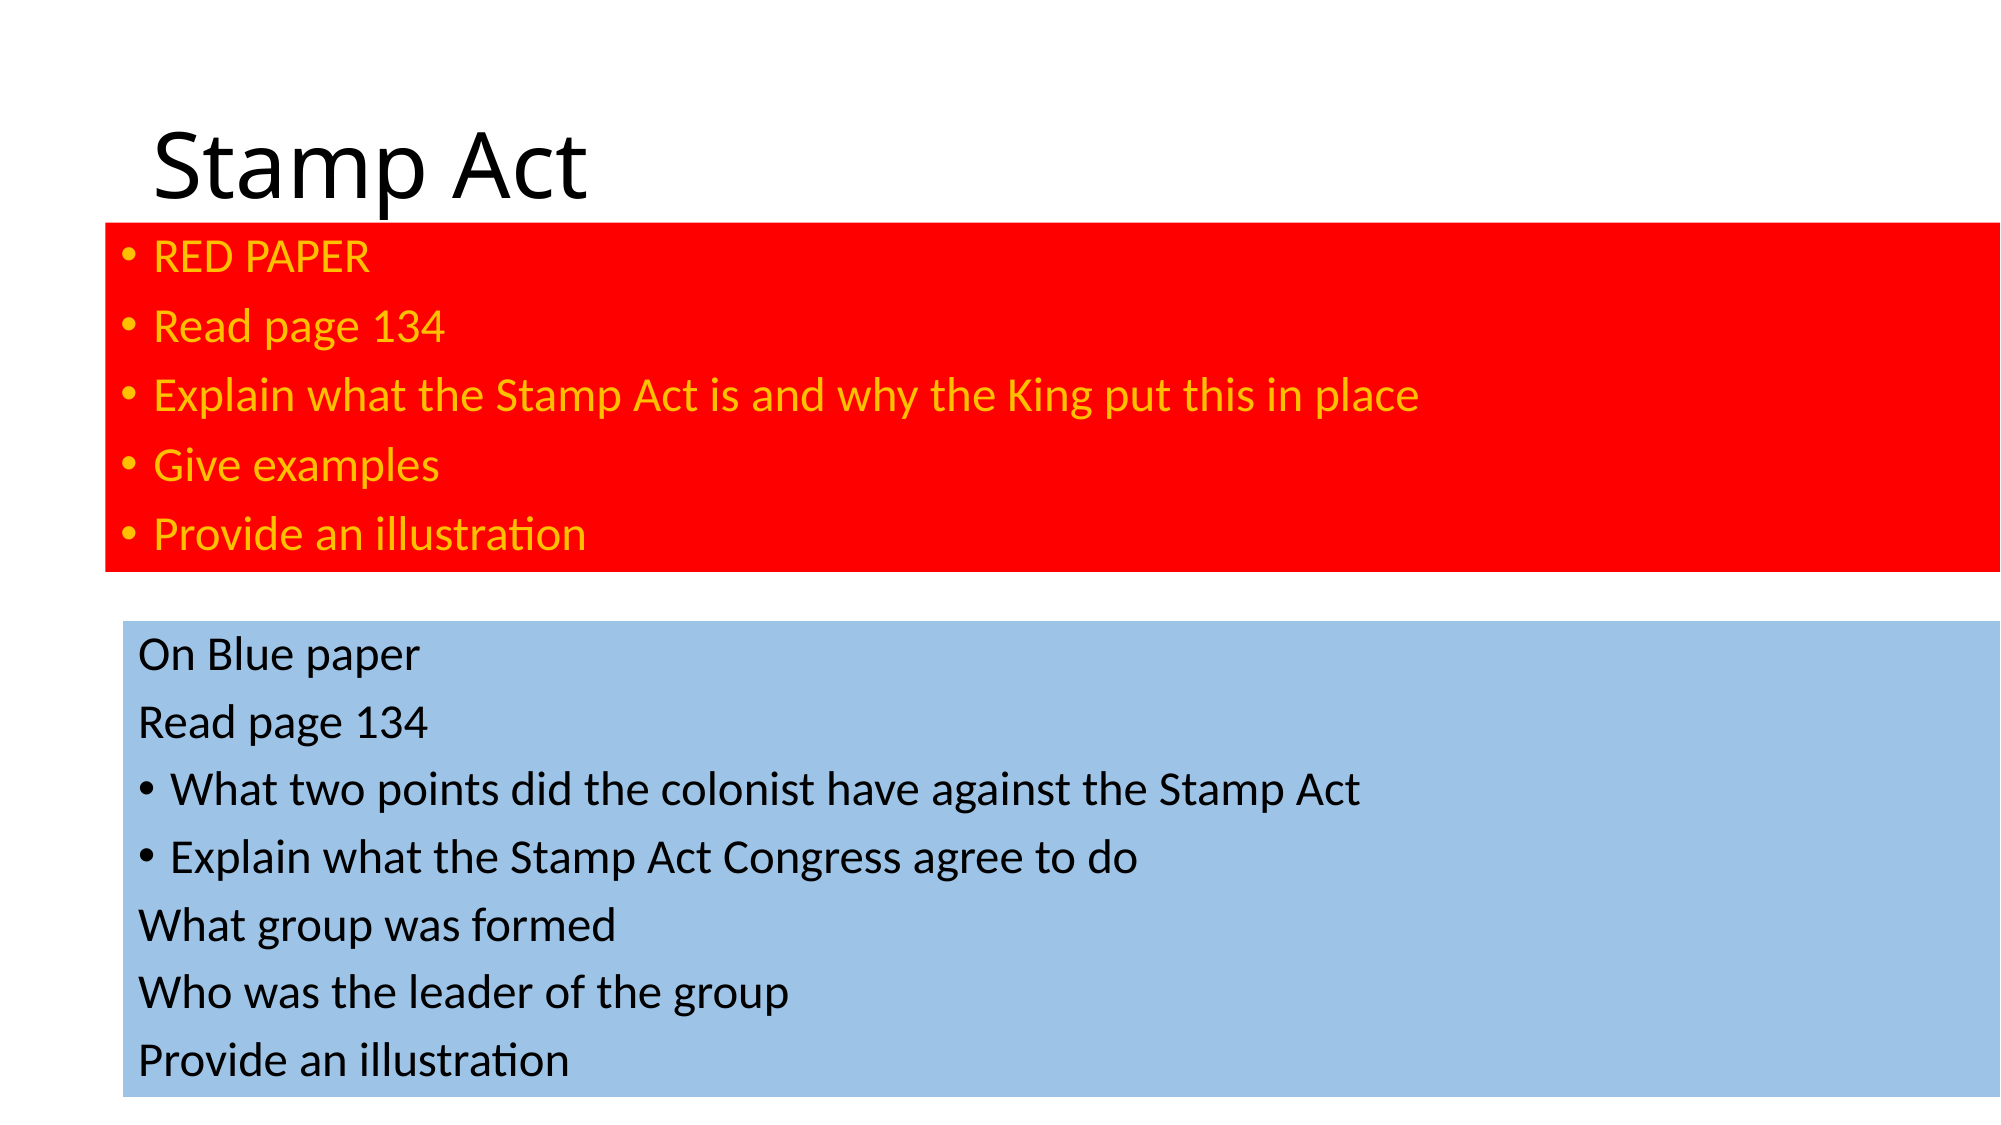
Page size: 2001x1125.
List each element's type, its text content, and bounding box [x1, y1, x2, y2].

list RED PAPER Read page 134 Explain what the Stamp Act is and why the King put this in place Give examples Provide an illustration [105, 222, 2000, 572]
text_box On Blue paper Read page 134 What two points did the colonist have against the Stamp Act Explain what the Stamp Act Congress agree to do What group was formed Who was the leader of the group Provide an illustration [123, 621, 2000, 1097]
title Stamp Act [137, 59, 1863, 222]
